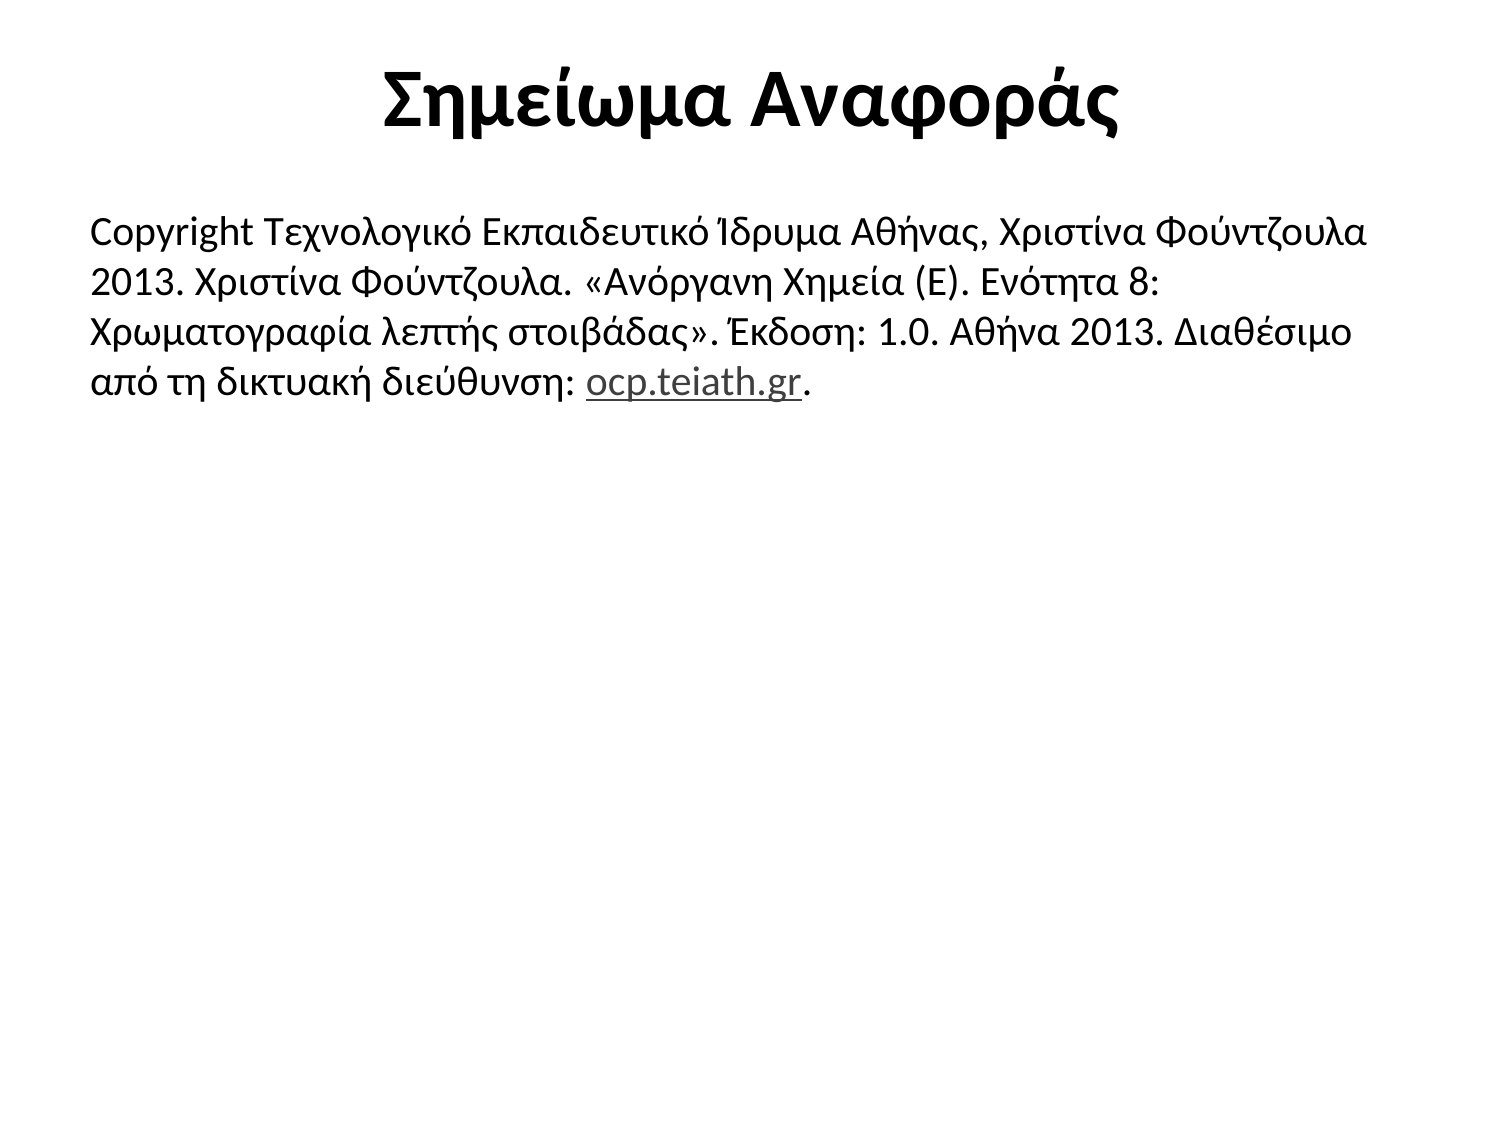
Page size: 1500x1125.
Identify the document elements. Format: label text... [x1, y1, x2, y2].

title Σημείωμα Αναφοράς [76, 19, 1427, 169]
list Copyright Τεχνολογικό Εκπαιδευτικό Ίδρυμα Αθήνας, Χριστίνα Φούντζουλα 2013. Χριστίνα Φούντζουλα. «Ανόργανη Χημεία (Ε). Ενότητα 8: Χρωματογραφία λεπτής στοιβάδας». Έκδοση: 1.0. Αθήνα 2013. Διαθέσιμο από τη δικτυακή διεύθυνση: ocp.teiath.gr. [75, 196, 1425, 1024]
